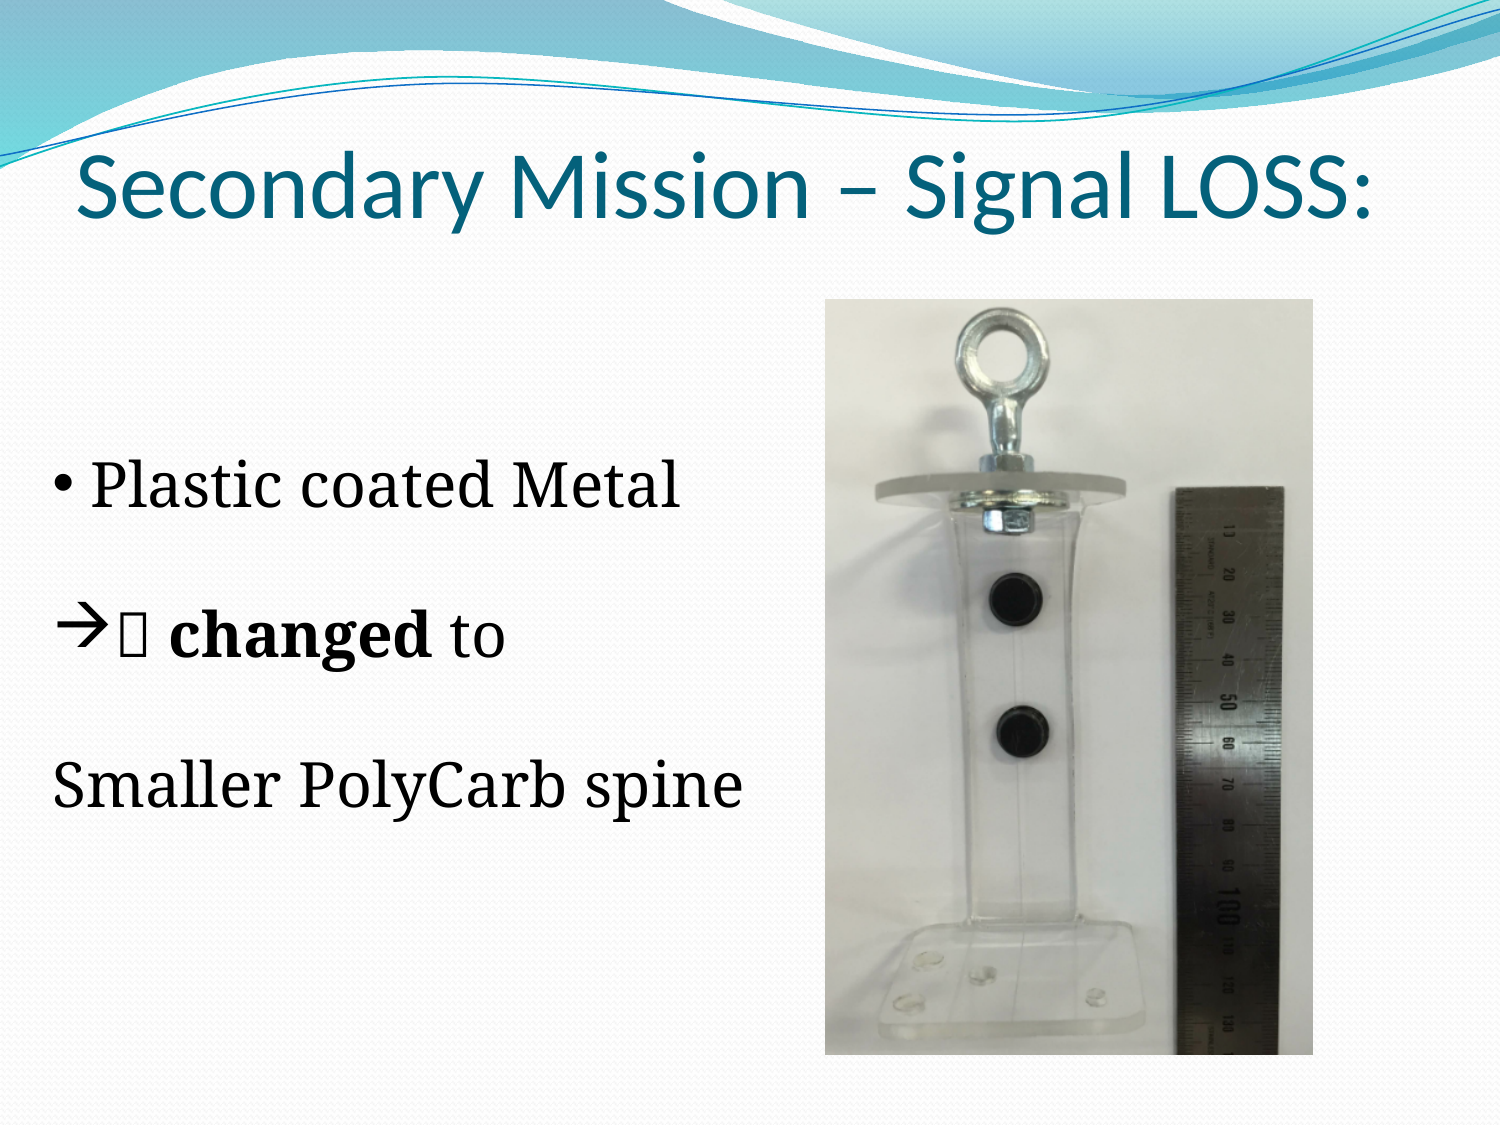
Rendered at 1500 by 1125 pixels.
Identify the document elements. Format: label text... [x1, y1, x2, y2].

text_box Plastic coated Metal  changed to Smaller PolyCarb spine [37, 437, 817, 827]
title Secondary Mission – Signal LOSS: [75, 112, 1438, 238]
picture [824, 299, 1313, 1055]
